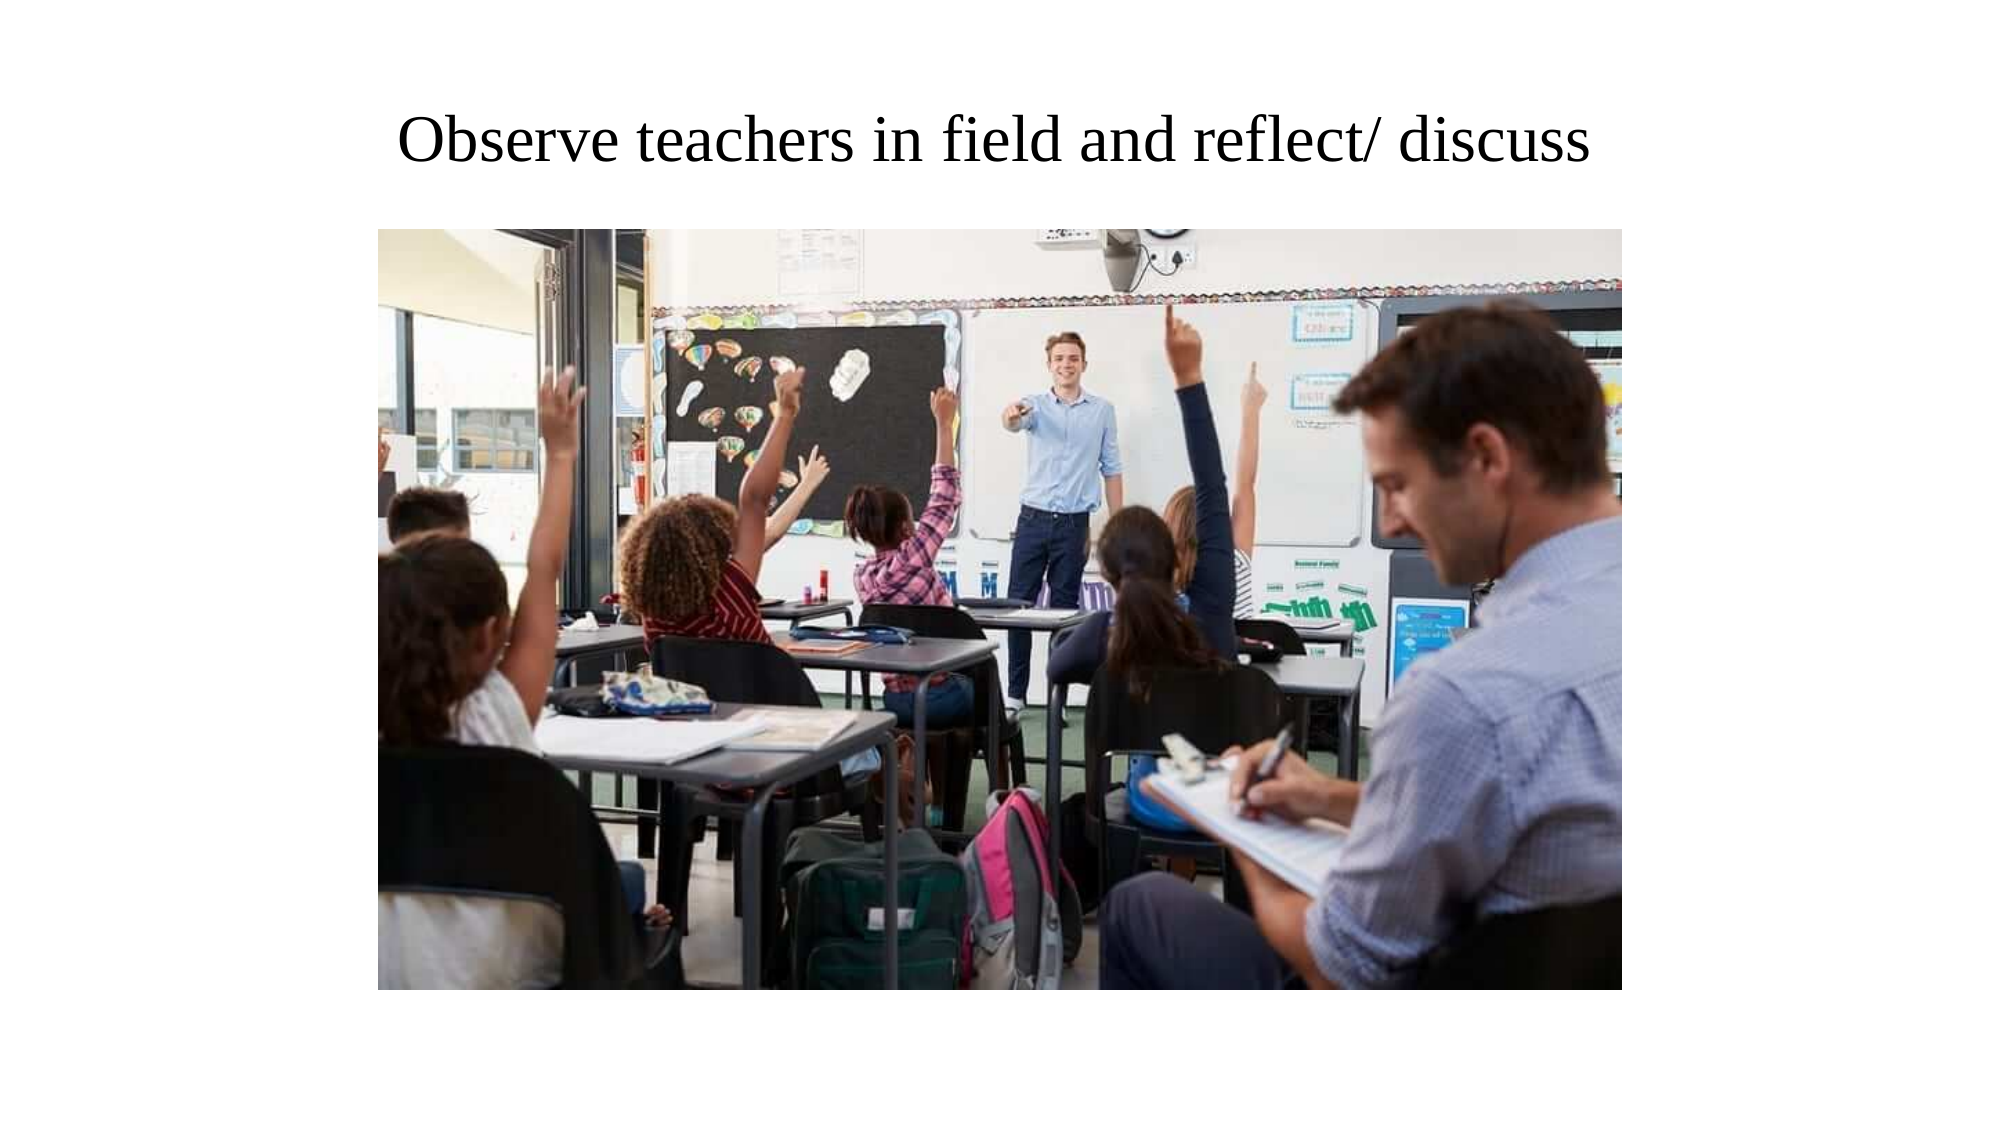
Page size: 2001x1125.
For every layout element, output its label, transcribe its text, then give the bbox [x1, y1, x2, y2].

text_box Observe teachers in field and reflect/ discuss [382, 87, 1609, 182]
picture [378, 229, 1622, 990]
